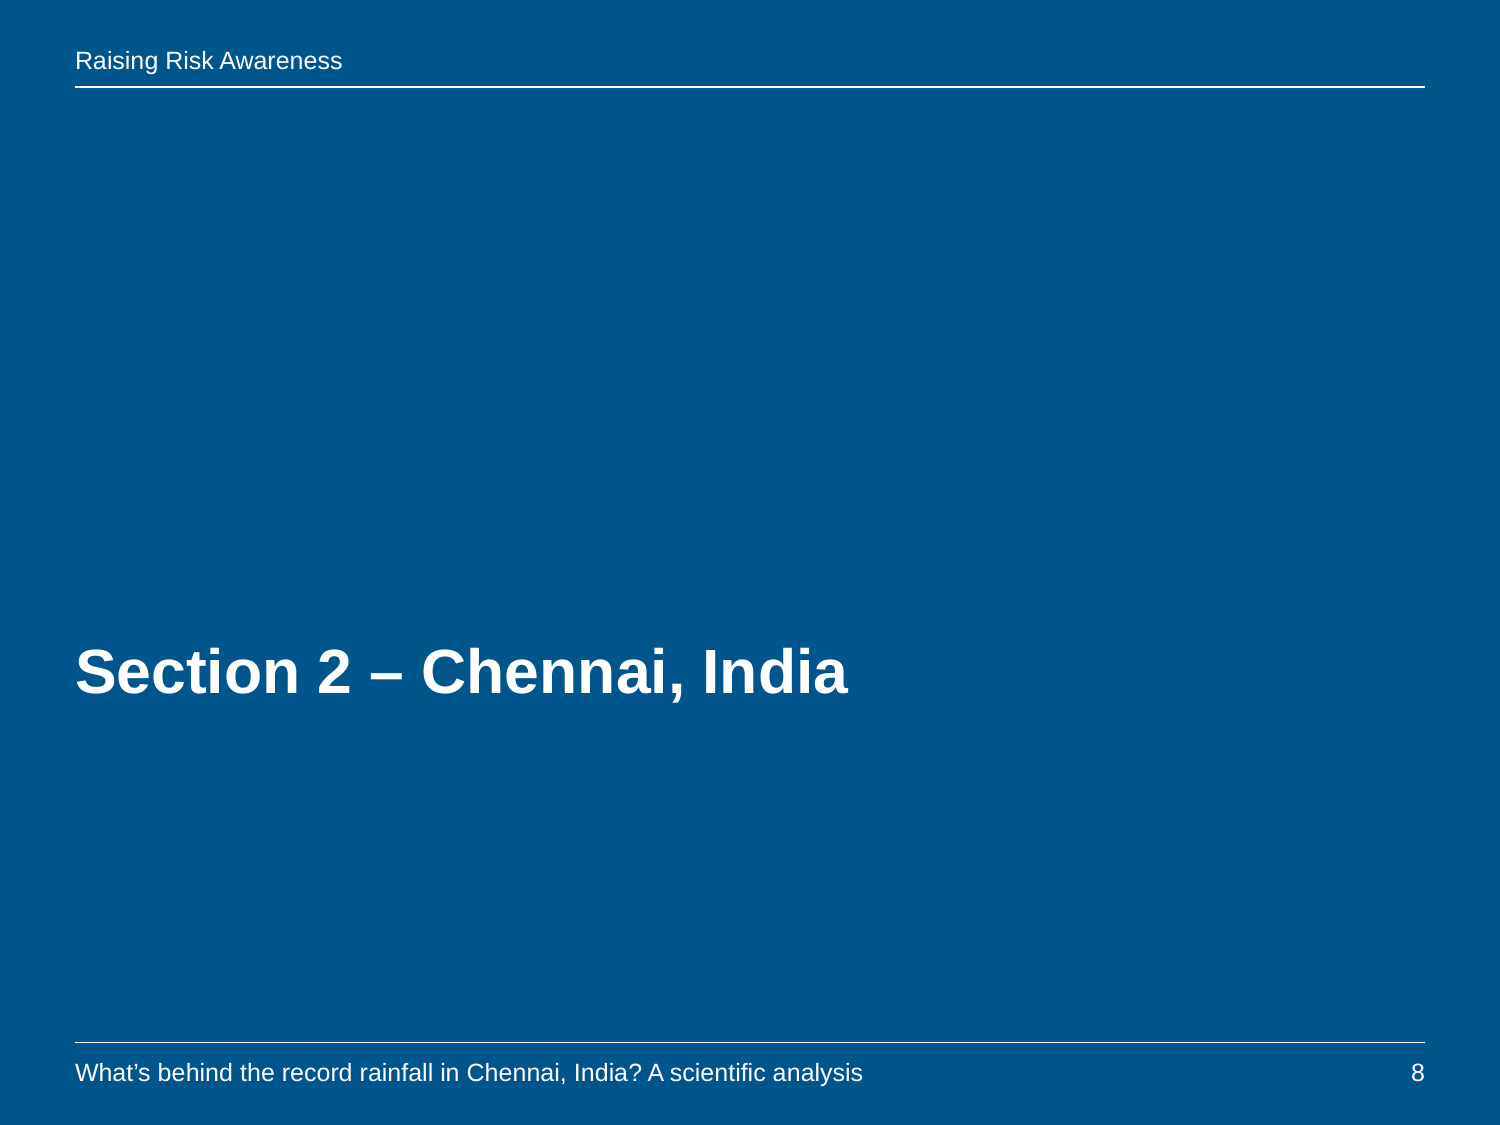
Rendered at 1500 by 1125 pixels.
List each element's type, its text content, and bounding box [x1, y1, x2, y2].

slide_number 8 [1075, 1056, 1425, 1088]
footer What’s behind the record rainfall in Chennai, India? A scientific analysis [75, 1056, 1075, 1088]
title Section 2 – Chennai, India [75, 563, 1350, 706]
